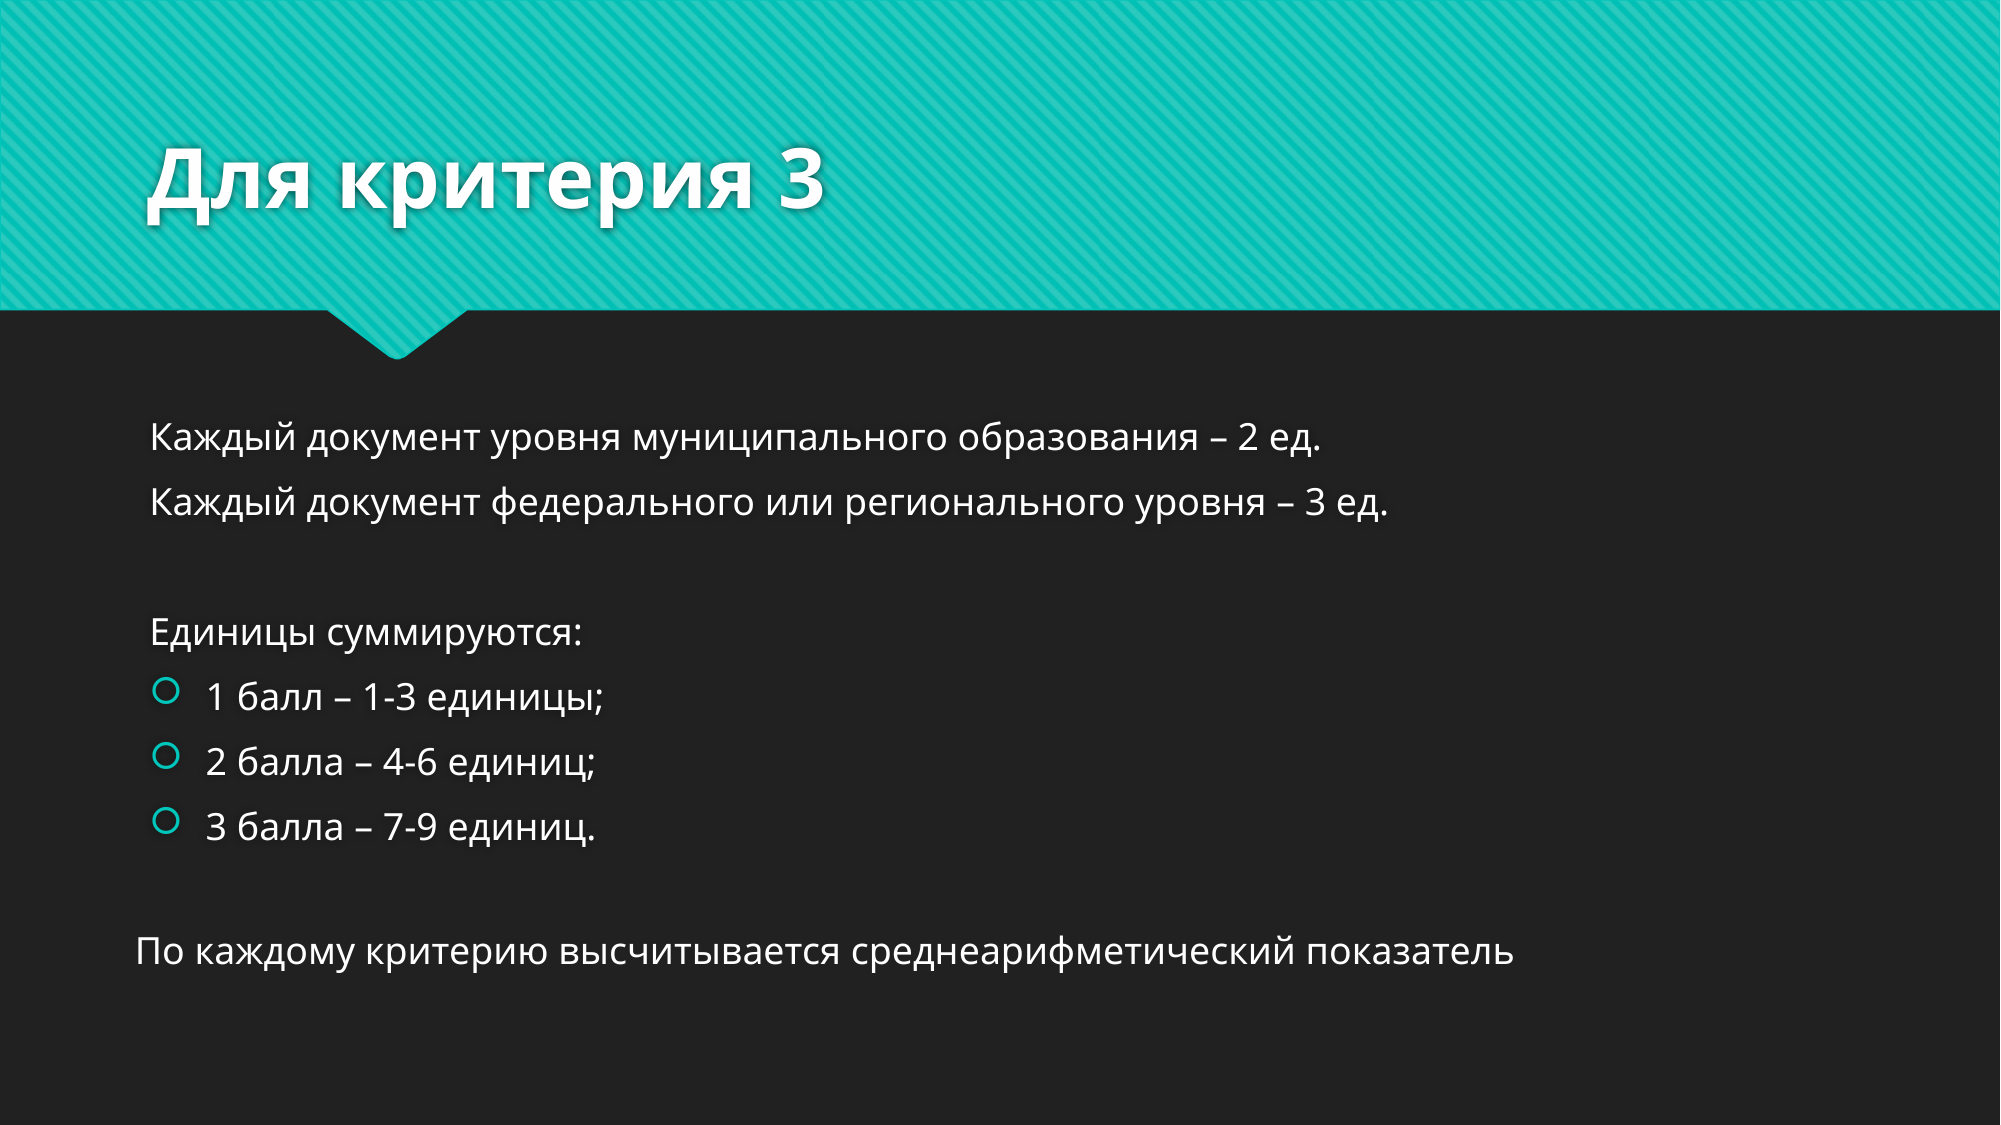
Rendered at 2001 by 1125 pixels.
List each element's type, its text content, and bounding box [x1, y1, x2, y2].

title Для критерия 3 [132, 73, 1868, 233]
list Каждый документ уровня муниципального образования – 2 ед. Каждый документ федерального или регионального уровня – 3 ед. Единицы суммируются: 1 балл – 1-3 единицы; 2 балла – 4-6 единиц; 3 балла – 7-9 единиц. [134, 364, 1866, 919]
text_box По каждому критерию высчитывается среднеарифметический показатель [119, 919, 1905, 980]
